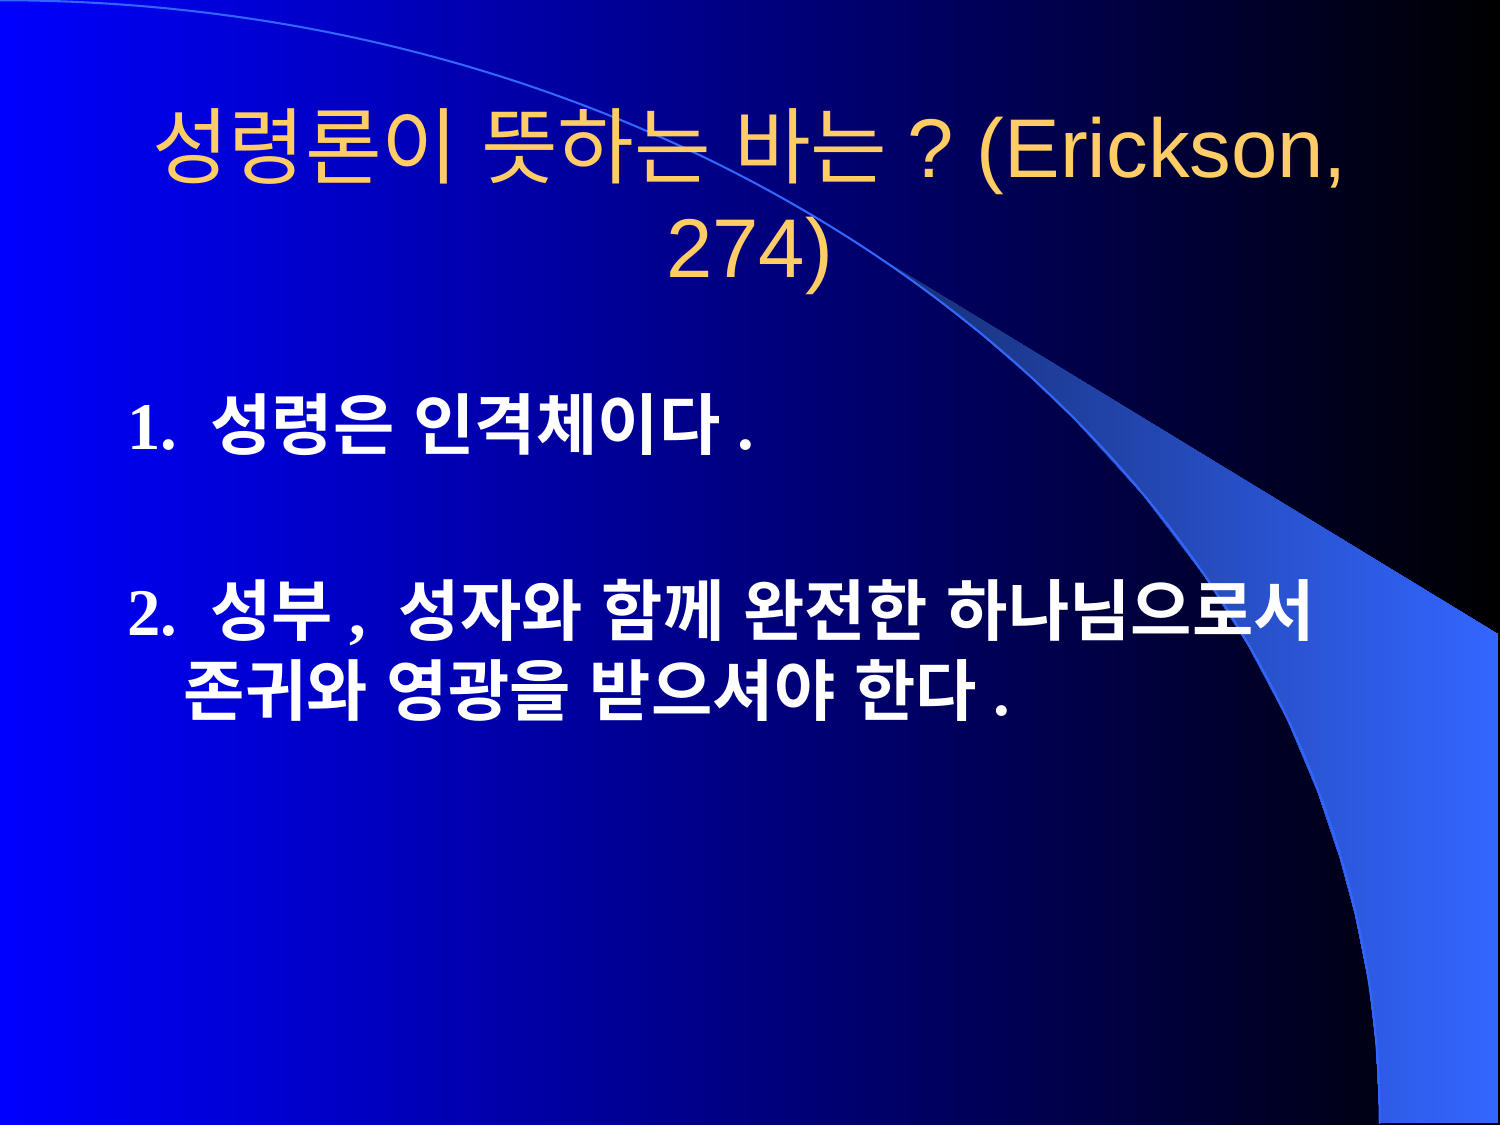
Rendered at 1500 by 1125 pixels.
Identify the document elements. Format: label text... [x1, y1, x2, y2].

title 성령론이 뜻하는 바는? (Erickson, 274) [112, 99, 1388, 288]
list 1. 성령은 인격체이다. 2. 성부, 성자와 함께 완전한 하나님으로서 존귀와 영광을 받으셔야 한다. [112, 374, 1388, 1001]
